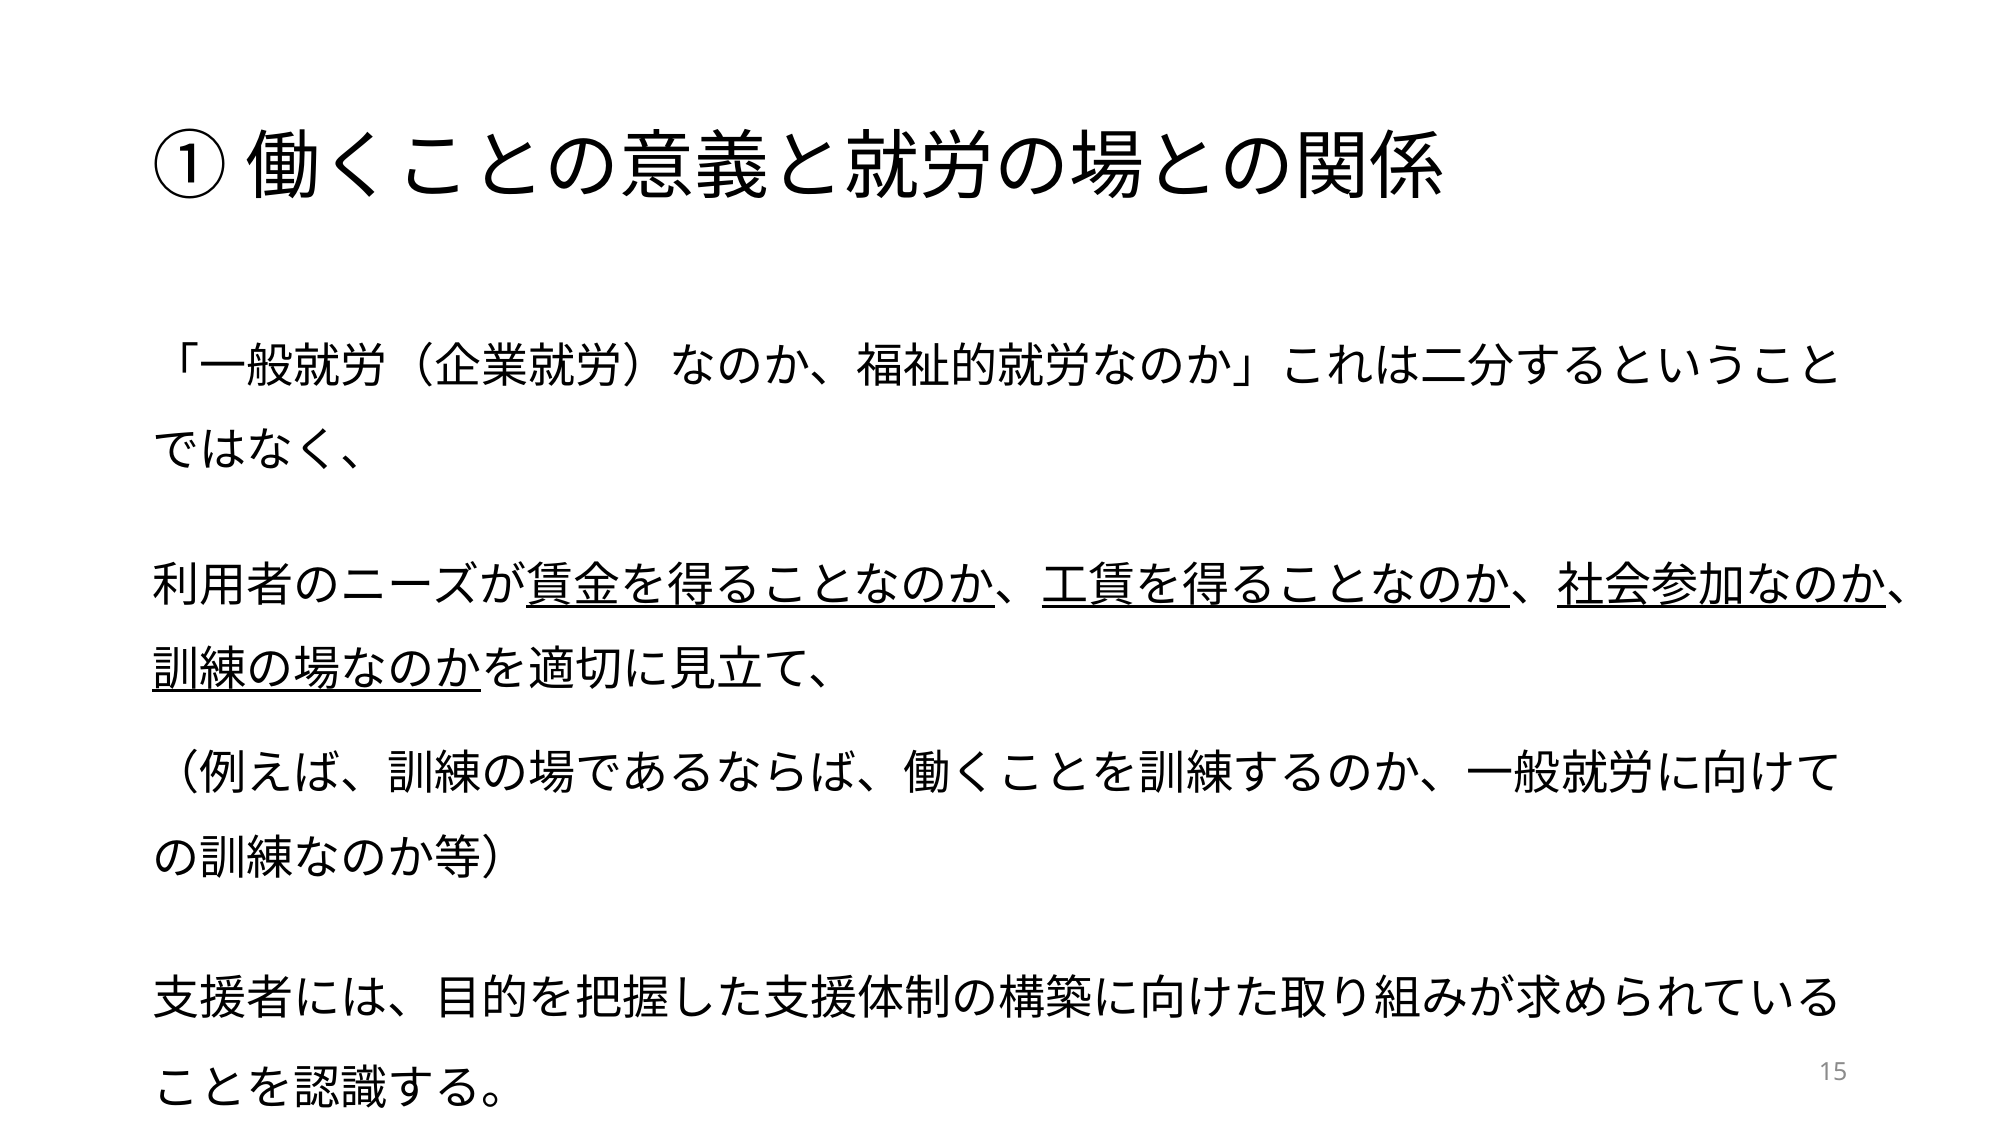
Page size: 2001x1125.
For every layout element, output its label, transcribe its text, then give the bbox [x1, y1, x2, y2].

list 「一般就労（企業就労）なのか、福祉的就労なのか」これは二分するということではなく、 利用者のニーズが賃金を得ることなのか、工賃を得ることなのか、社会参加なのか、訓練の場なのかを適切に見立て、 （例えば、訓練の場であるならば、働くことを訓練するのか、一般就労に向けての訓練なのか等） 支援者には、目的を把握した支援体制の構築に向けた取り組みが求められていることを認識する。 [137, 299, 1904, 1125]
slide_number 15 [1412, 1042, 1863, 1103]
title ①働くことの意義と就労の場との関係 [137, 59, 1863, 278]
